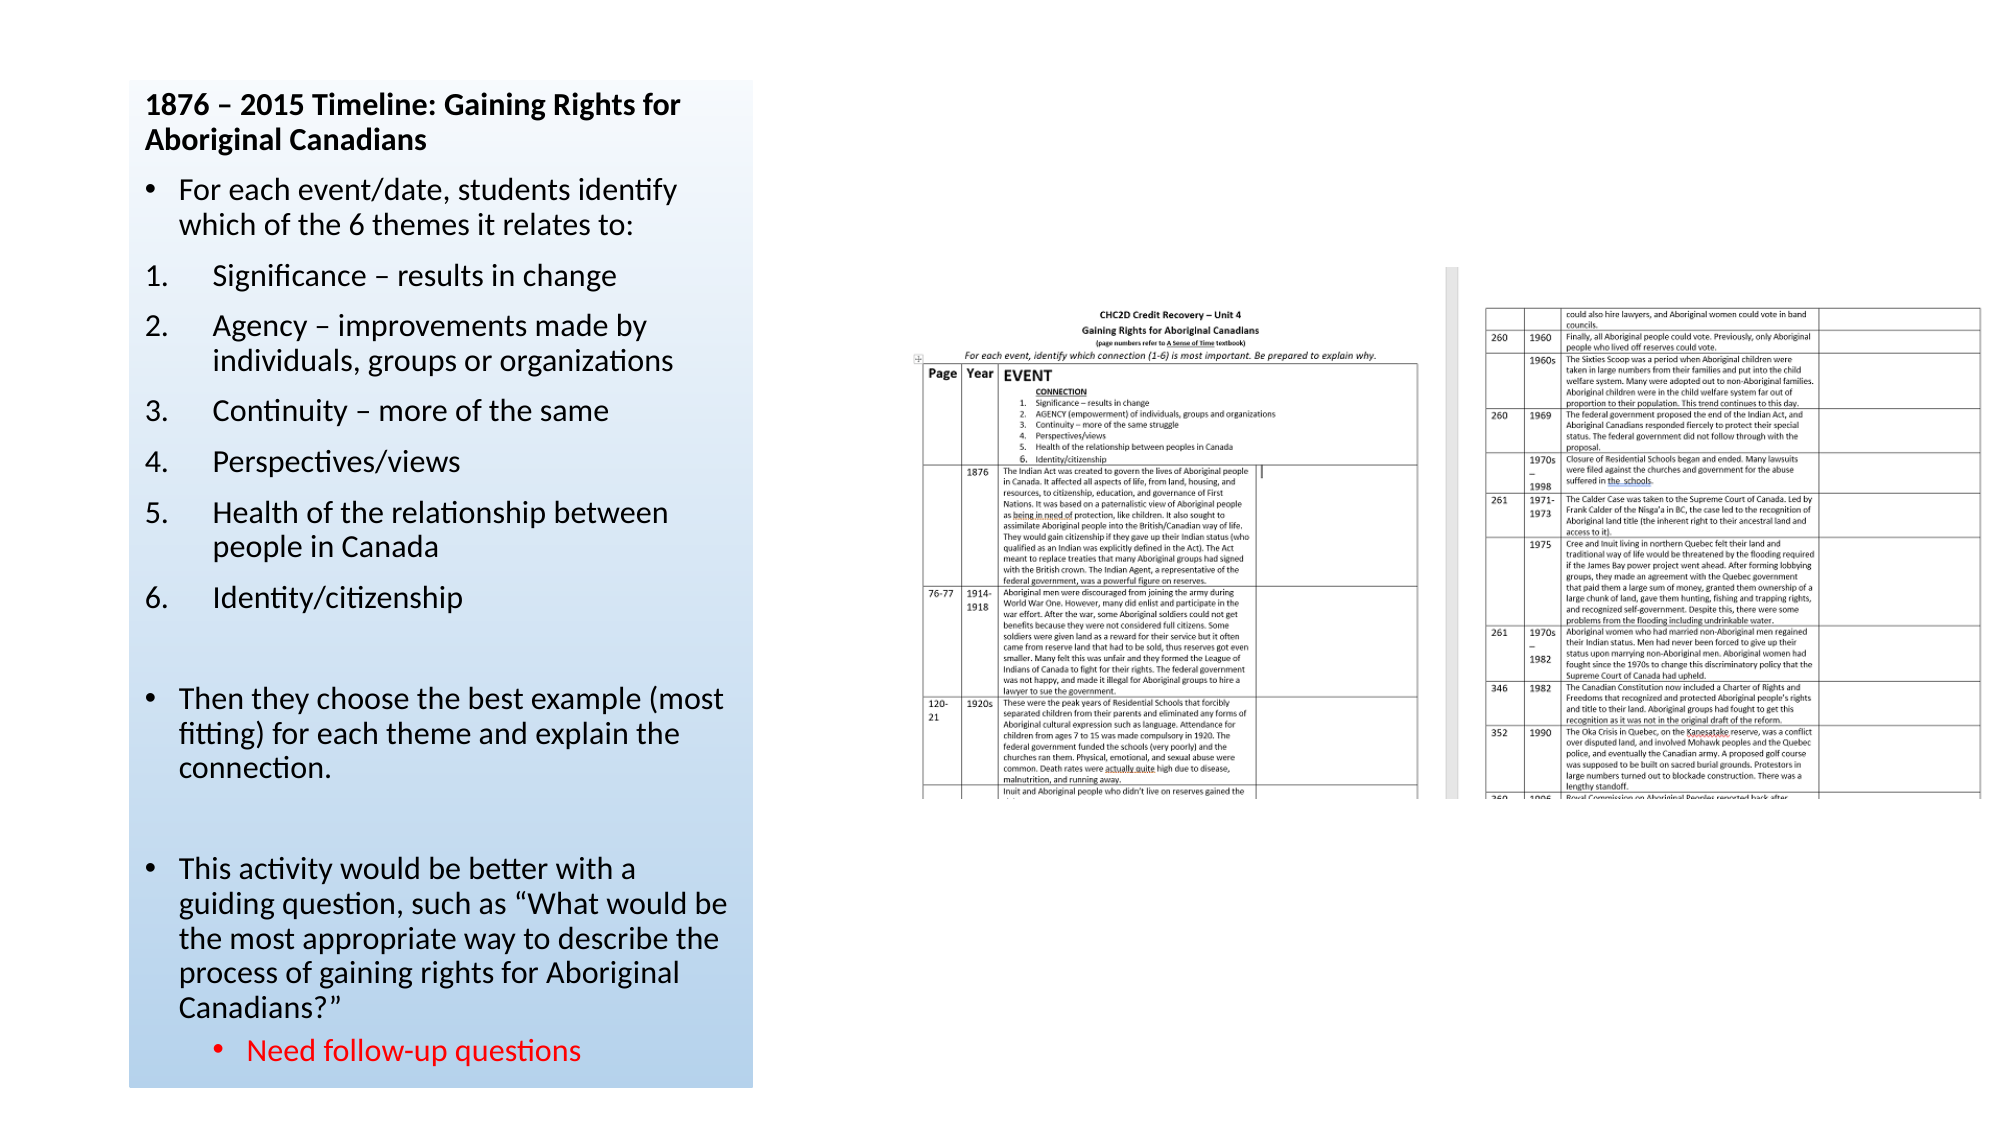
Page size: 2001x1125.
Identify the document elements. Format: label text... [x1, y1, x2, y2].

picture [911, 267, 1997, 799]
list 1876 – 2015 Timeline: Gaining Rights for Aboriginal Canadians For each event/date, students identify which of the 6 themes it relates to: Significance – results in change Agency – improvements made by individuals, groups or organizations Continuity – more of the same Perspectives/views Health of the relationship between people in Canada Identity/citizenship Then they choose the best example (most fitting) for each theme and explain the connection. This activity would be better with a guiding question, such as “What would be the most appropriate way to describe the process of gaining rights for Aboriginal Canadians?” Need follow-up questions [129, 80, 753, 1088]
